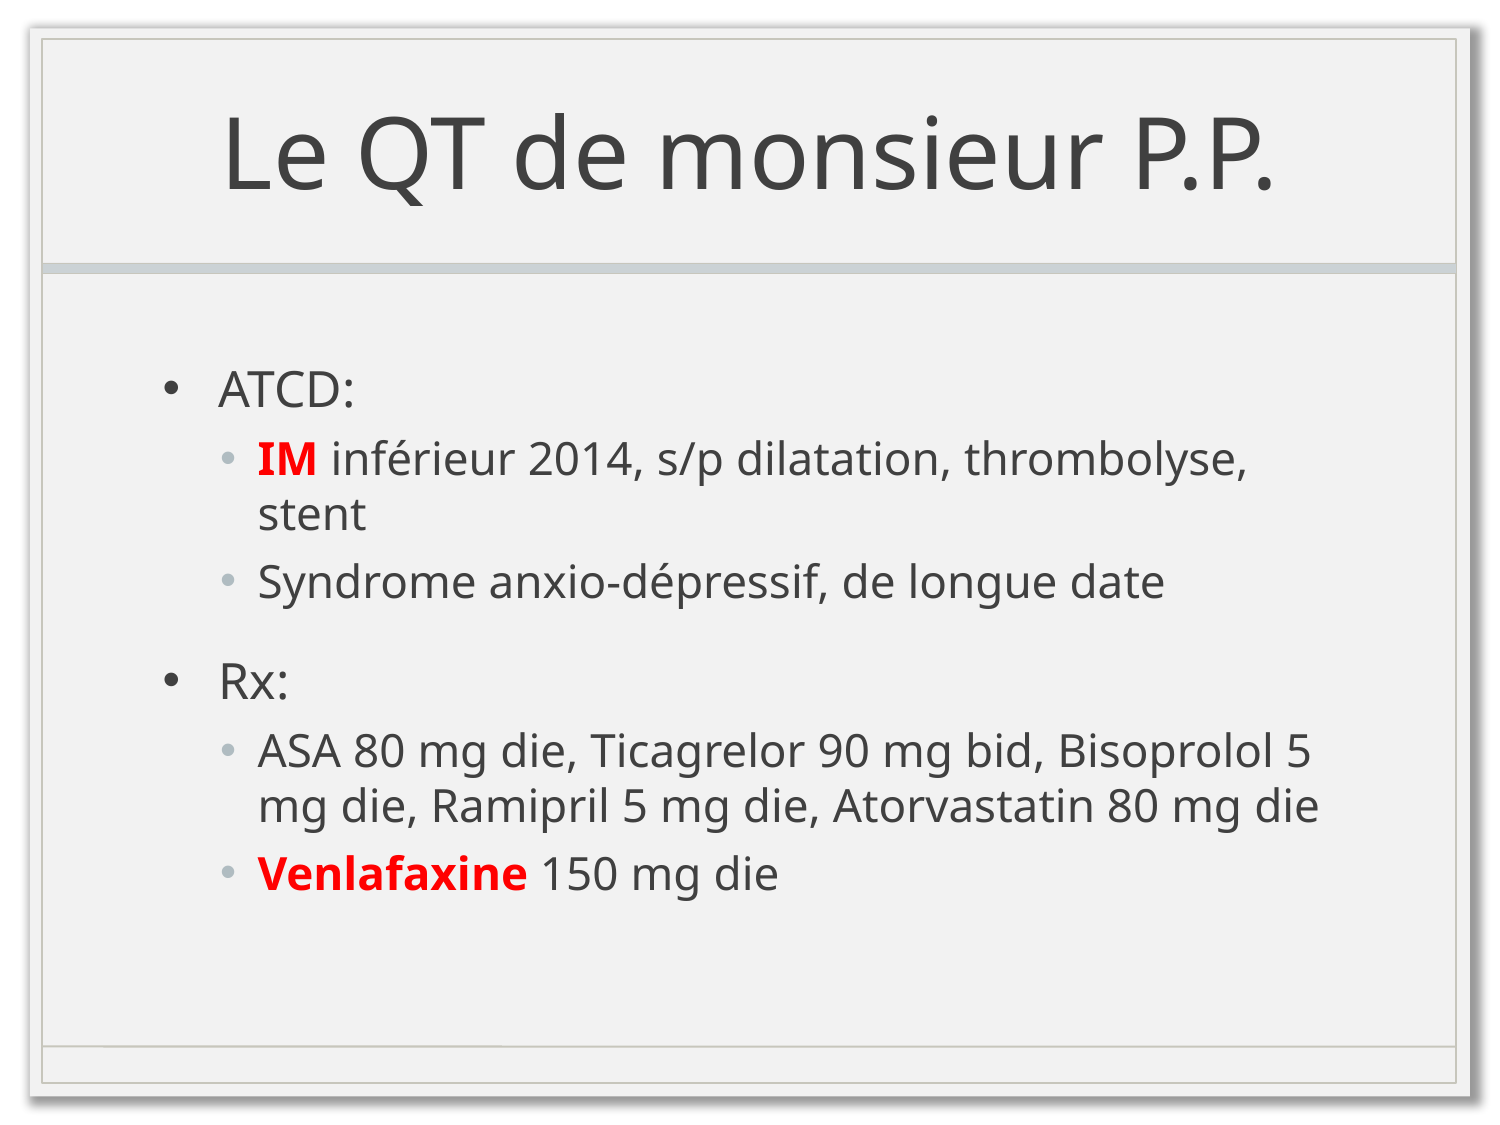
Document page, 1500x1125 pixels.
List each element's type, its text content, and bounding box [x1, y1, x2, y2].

title Le QT de monsieur P.P. [147, 40, 1353, 260]
list ATCD: IM inférieur 2014, s/p dilatation, thrombolyse, stent Syndrome anxio-dépressif, de longue date Rx: ASA 80 mg die, Ticagrelor 90 mg bid, Bisoprolol 5 mg die, Ramipril 5 mg die, Atorvastatin 80 mg die Venlafaxine 150 mg die [147, 350, 1353, 995]
